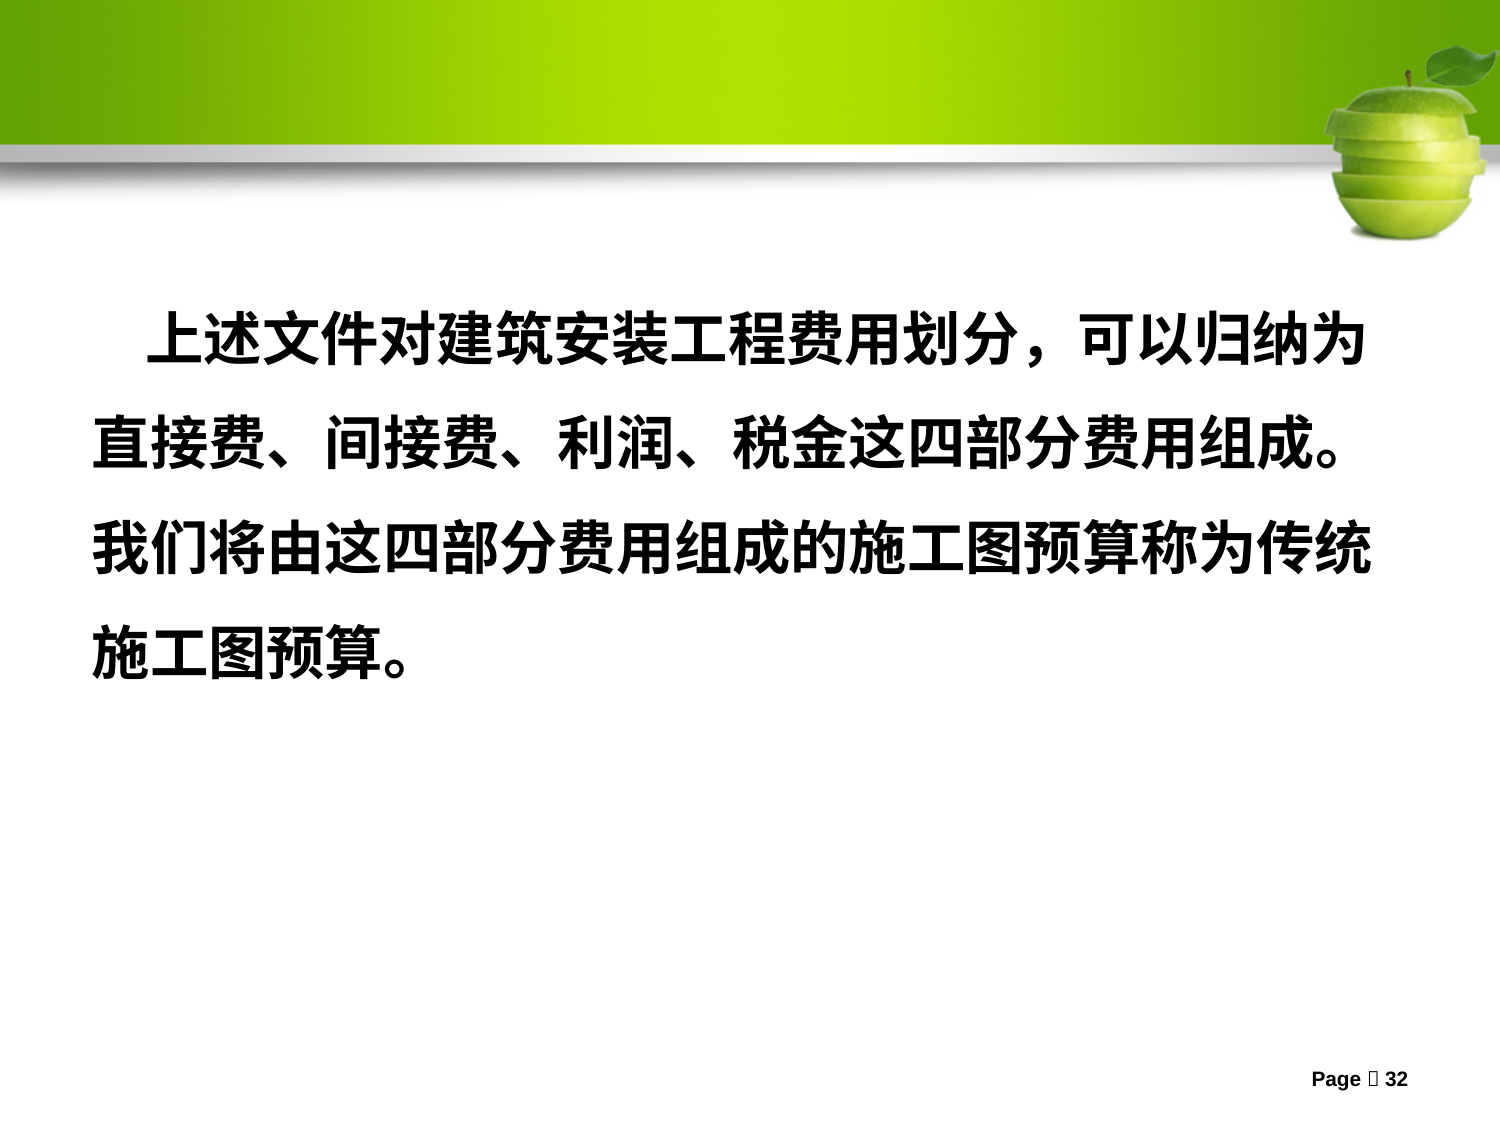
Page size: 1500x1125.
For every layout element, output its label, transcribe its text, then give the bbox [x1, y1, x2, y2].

slide_number Page  [1186, 1058, 1424, 1092]
picture [0, 0, 1500, 1125]
list 上述文件对建筑安装工程费用划分，可以归纳为直接费、间接费、利润、税金这四部分费用组成。我们将由这四部分费用组成的施工图预算称为传统施工图预算。 [76, 258, 1424, 1107]
